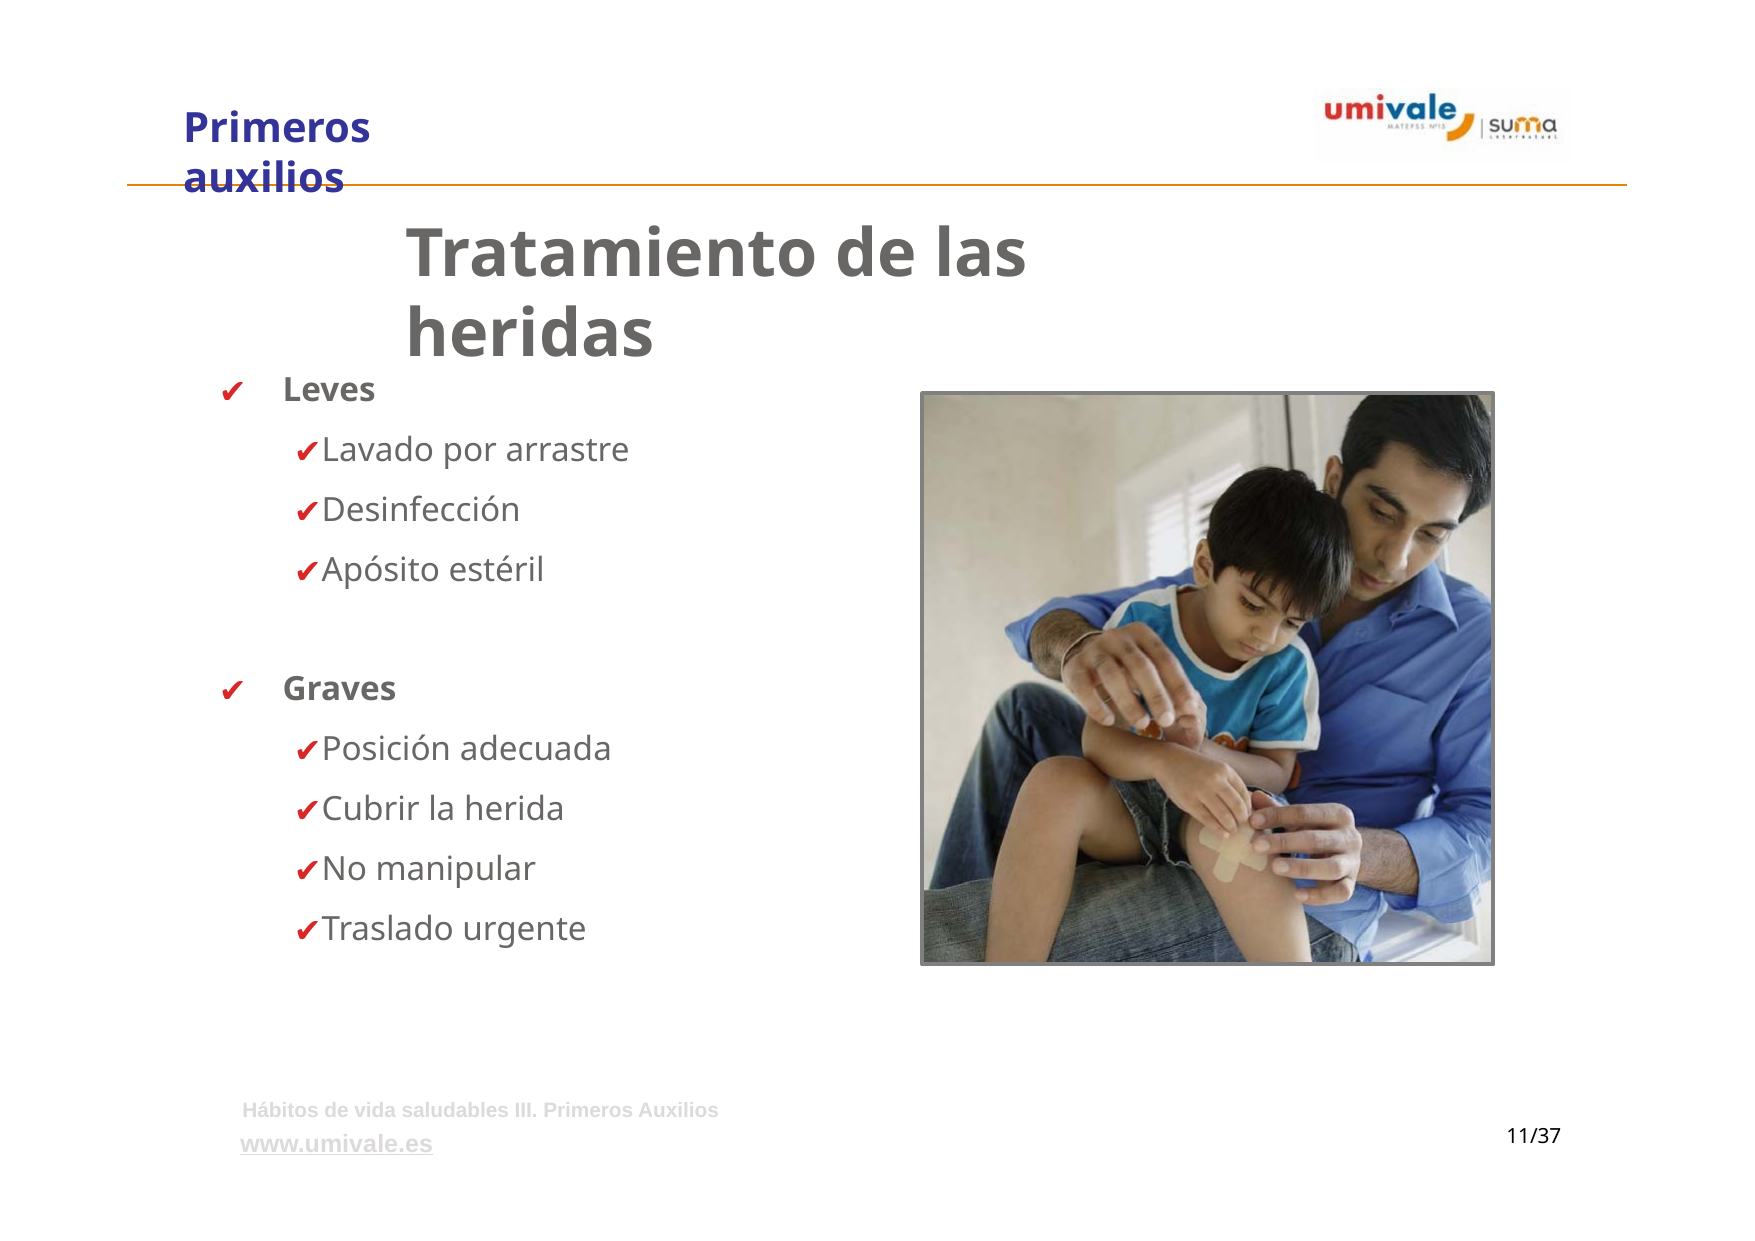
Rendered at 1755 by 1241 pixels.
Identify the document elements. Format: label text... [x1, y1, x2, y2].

text_box [1314, 88, 1571, 163]
text_box Leves Lavado por arrastre Desinfección Apósito estéril Graves Posición adecuada Cubrir la herida No manipular Traslado urgente [216, 345, 642, 948]
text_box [921, 392, 1494, 965]
title Primeros auxilios [181, 98, 519, 308]
text_box Hábitos de vida saludables III. Primeros Auxilios www.umivale.es [238, 1096, 722, 1158]
text_box Tratamiento de las heridas [403, 208, 1260, 370]
slide_number ‹#›/37 [1500, 1121, 1564, 1241]
